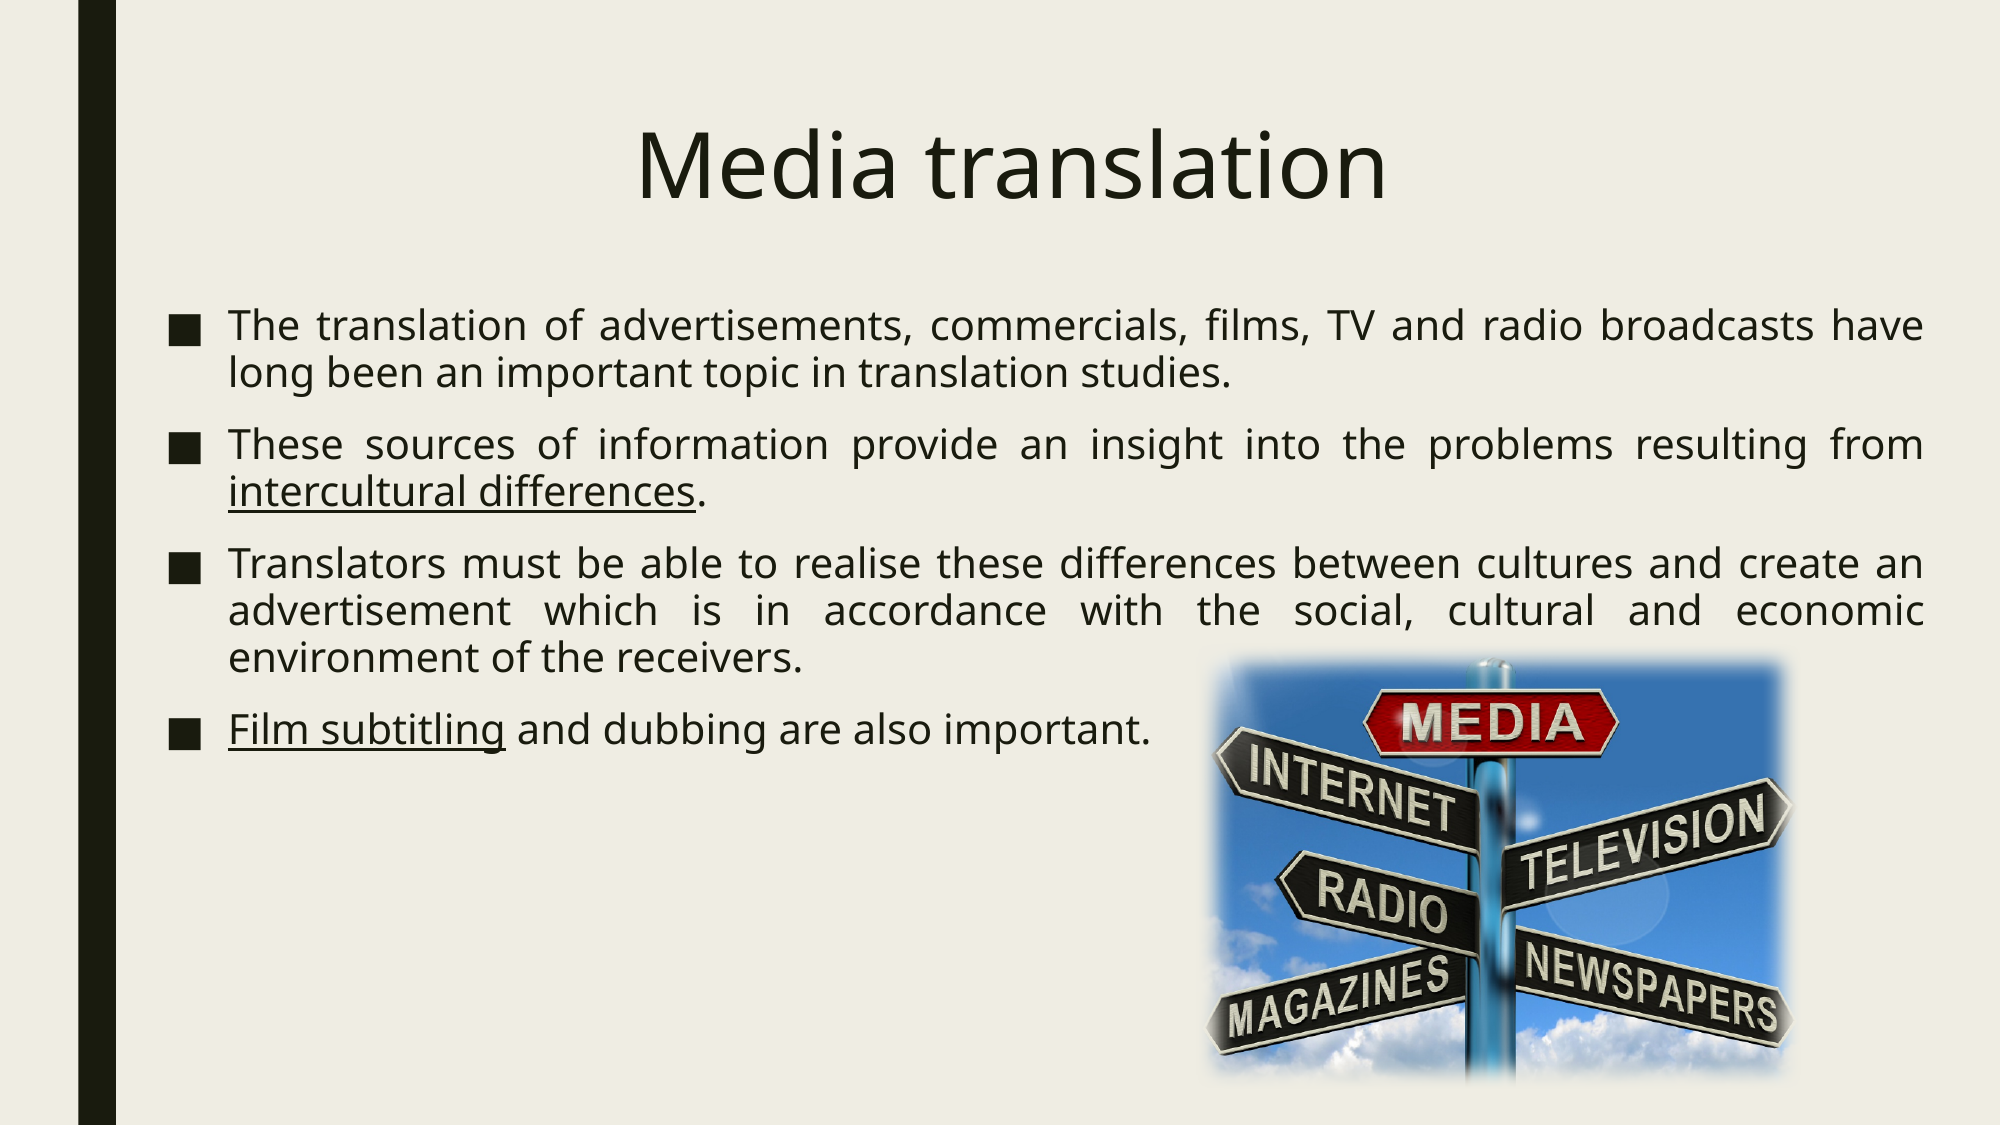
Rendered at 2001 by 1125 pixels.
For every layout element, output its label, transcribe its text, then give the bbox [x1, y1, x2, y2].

title Media translation [225, 112, 1800, 295]
picture [1196, 643, 1800, 1089]
list The translation of advertisements, commercials, films, TV and radio broadcasts have long been an important topic in translation studies. These sources of information provide an insight into the problems resulting from intercultural differences. Translators must be able to realise these differences between cultures and create an advertisement which is in accordance with the social, cultural and economic environment of the receivers. Film subtitling and dubbing are also important. [150, 295, 1941, 993]
